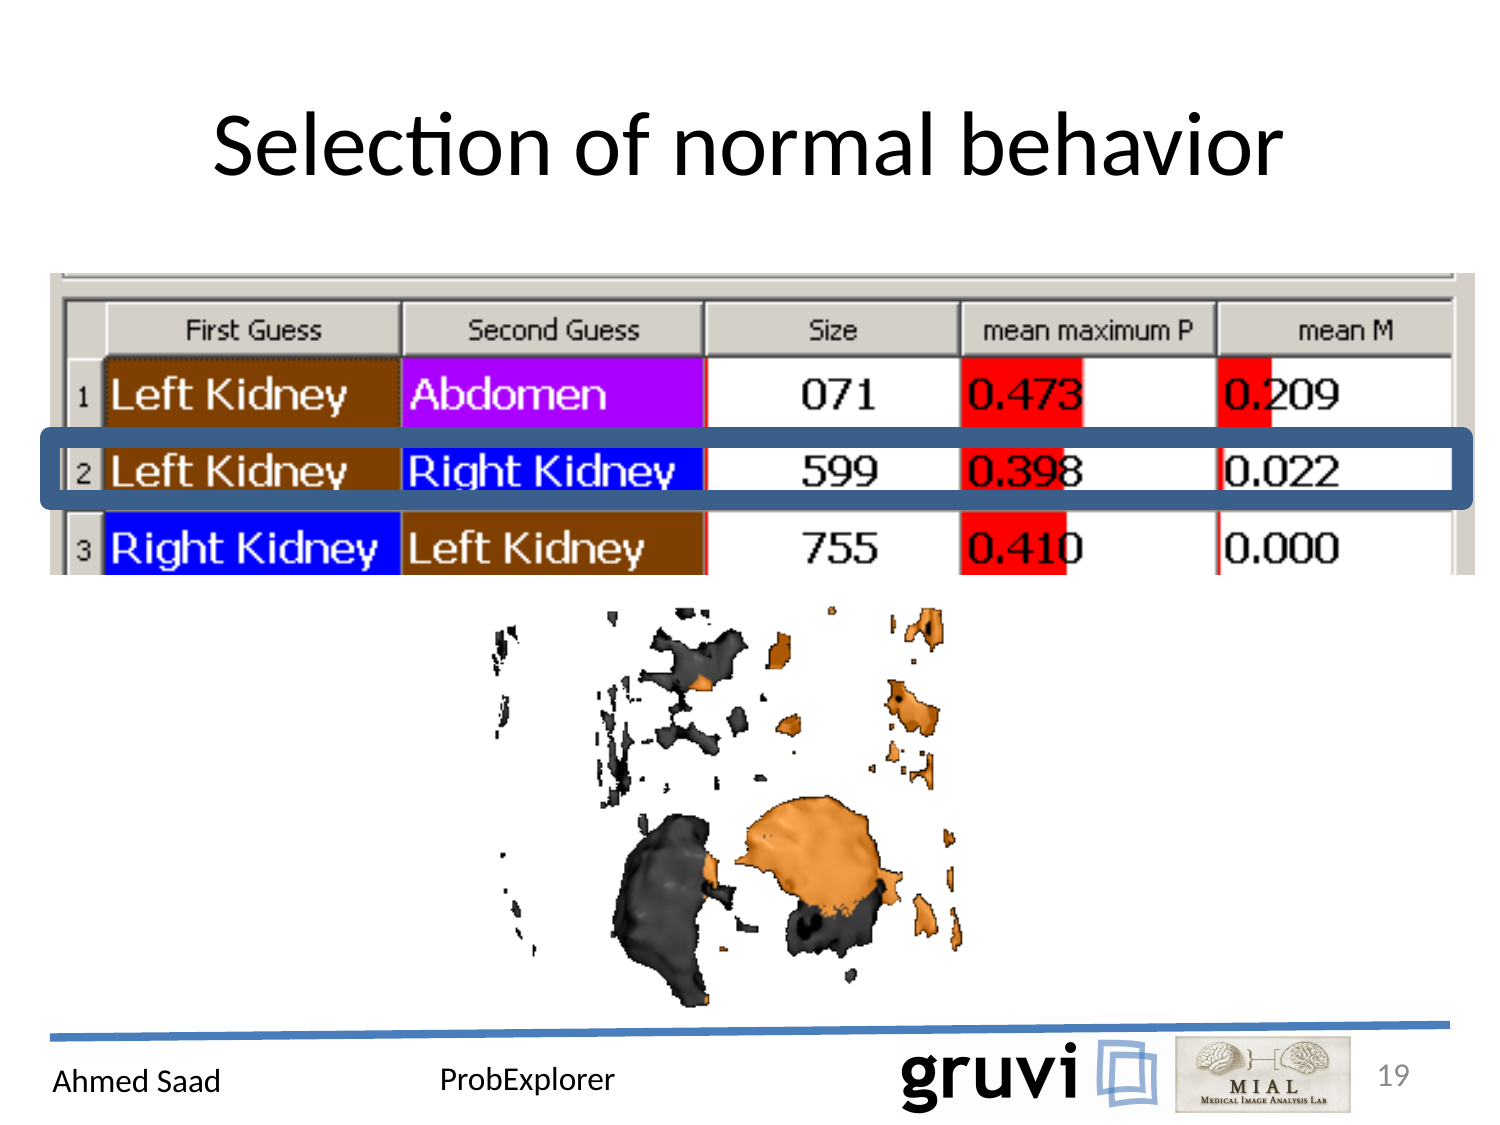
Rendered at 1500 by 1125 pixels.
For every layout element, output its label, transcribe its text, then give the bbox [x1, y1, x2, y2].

picture [309, 576, 1174, 1025]
picture [1175, 1036, 1351, 1042]
title Selection of normal behavior [75, 45, 1425, 233]
picture [900, 1032, 1174, 1118]
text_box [49, 273, 1476, 576]
picture [1175, 1103, 1351, 1113]
slide_number 19 [1074, 1042, 1425, 1103]
